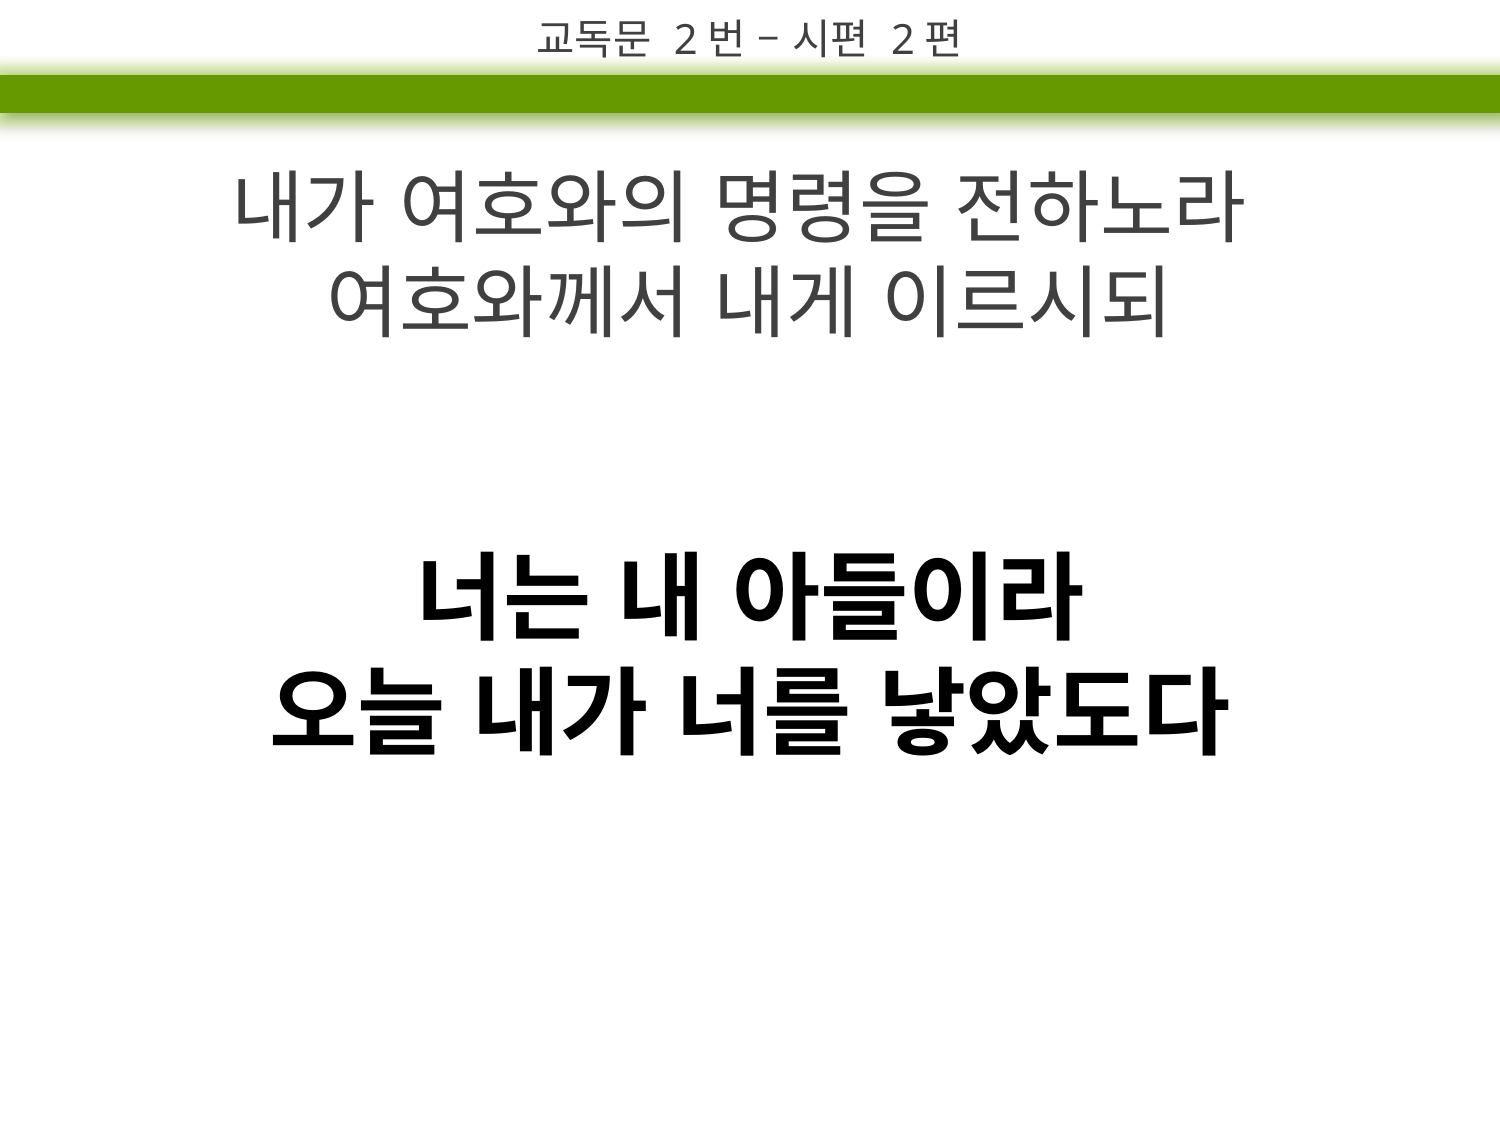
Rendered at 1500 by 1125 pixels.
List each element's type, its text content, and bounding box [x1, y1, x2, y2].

text_box 너는 내 아들이라 오늘 내가 너를 낳았도다 [0, 529, 1500, 775]
text_box [0, 75, 1500, 113]
text_box 교독문 2번 – 시편 2편 [0, 0, 1500, 75]
text_box 내가 여호와의 명령을 전하노라 여호와께서 내게 이르시되 [0, 149, 1500, 355]
